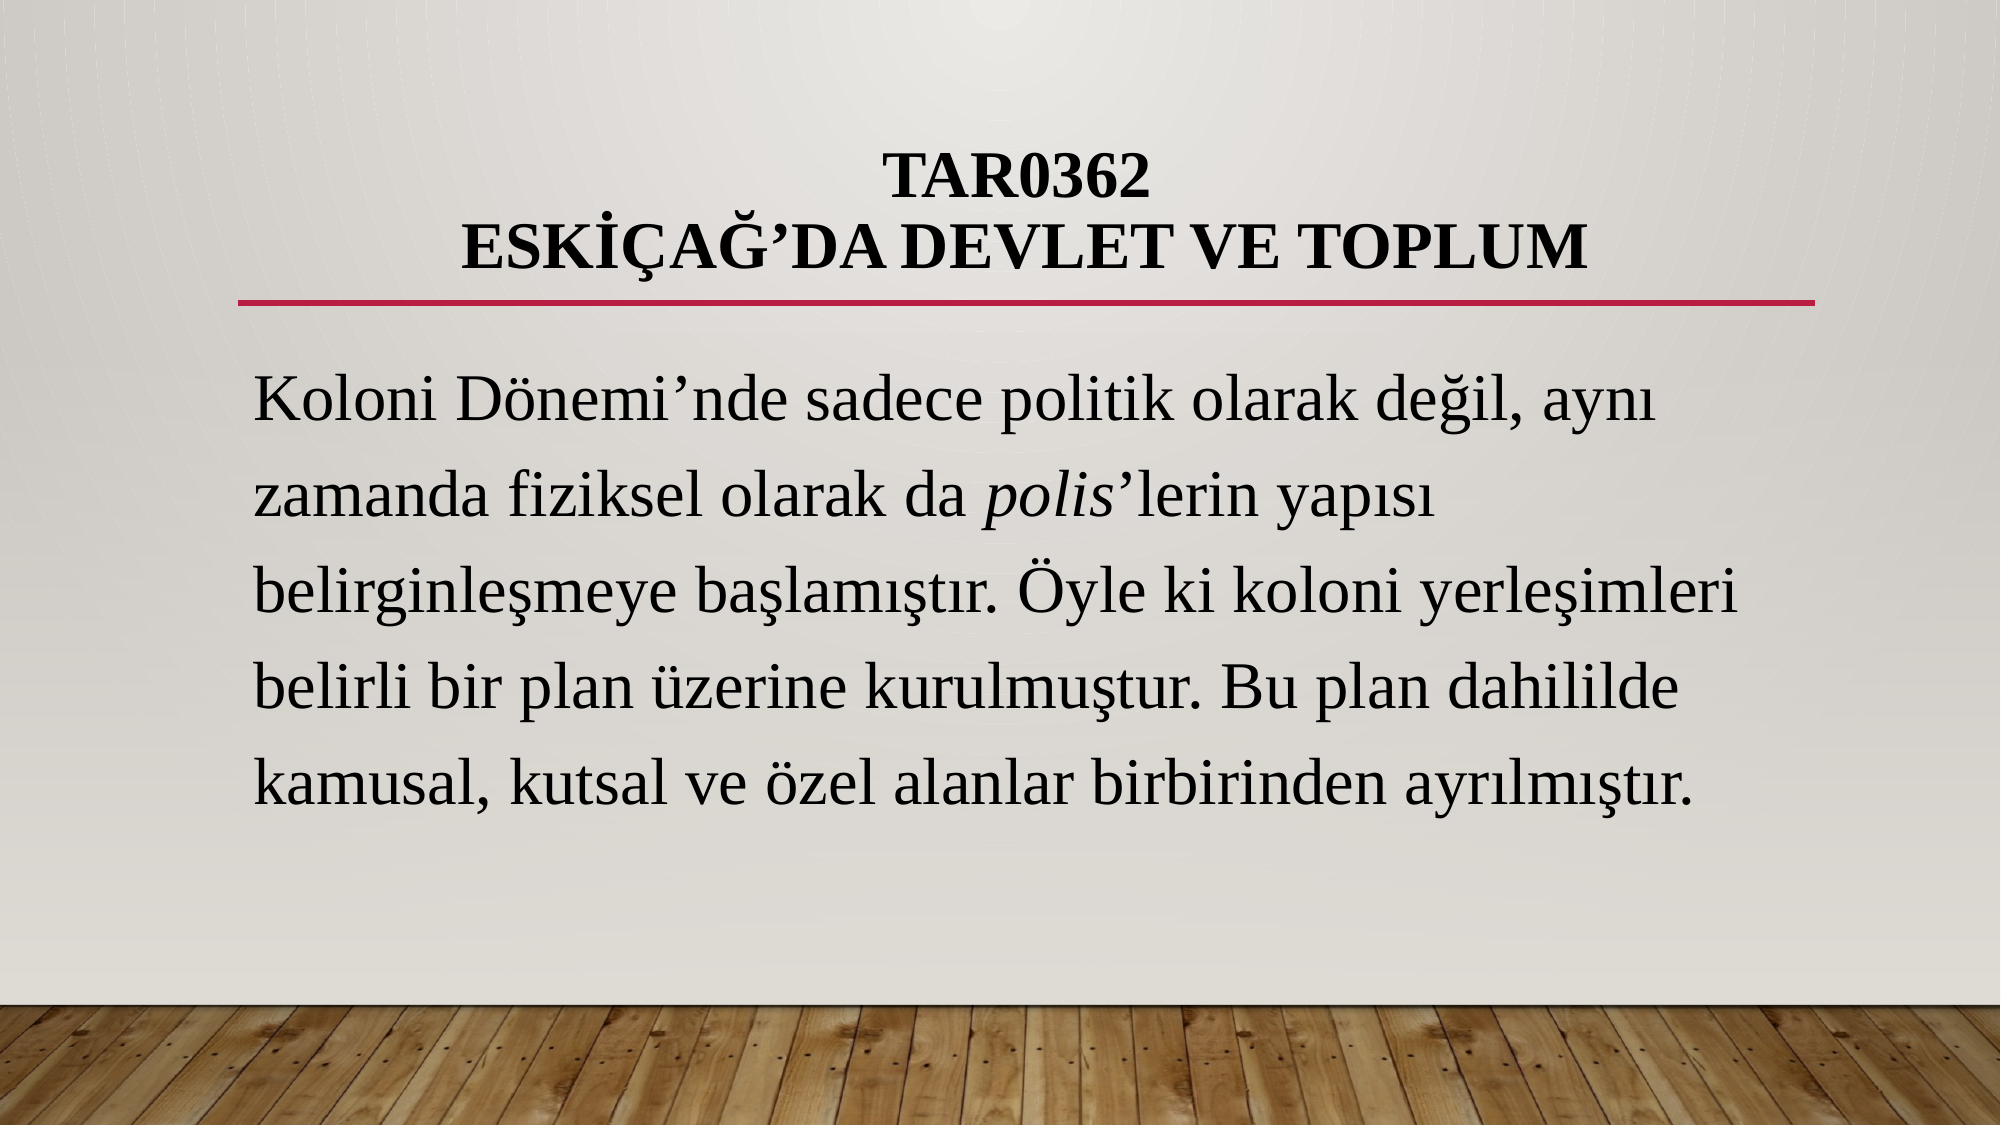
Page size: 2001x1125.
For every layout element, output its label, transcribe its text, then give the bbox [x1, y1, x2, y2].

title TAR0362 ESKİÇAĞ’DA DEVLET VE TOPLUM [238, 131, 1814, 305]
picture [0, 1005, 2000, 1125]
list Koloni Dönemi’nde sadece politik olarak değil, aynı zamanda fiziksel olarak da polis’lerin yapısı belirginleşmeye başlamıştır. Öyle ki koloni yerleşimleri belirli bir plan üzerine kurulmuştur. Bu plan dahililde kamusal, kutsal ve özel alanlar birbirinden ayrılmıştır. [238, 330, 1814, 897]
